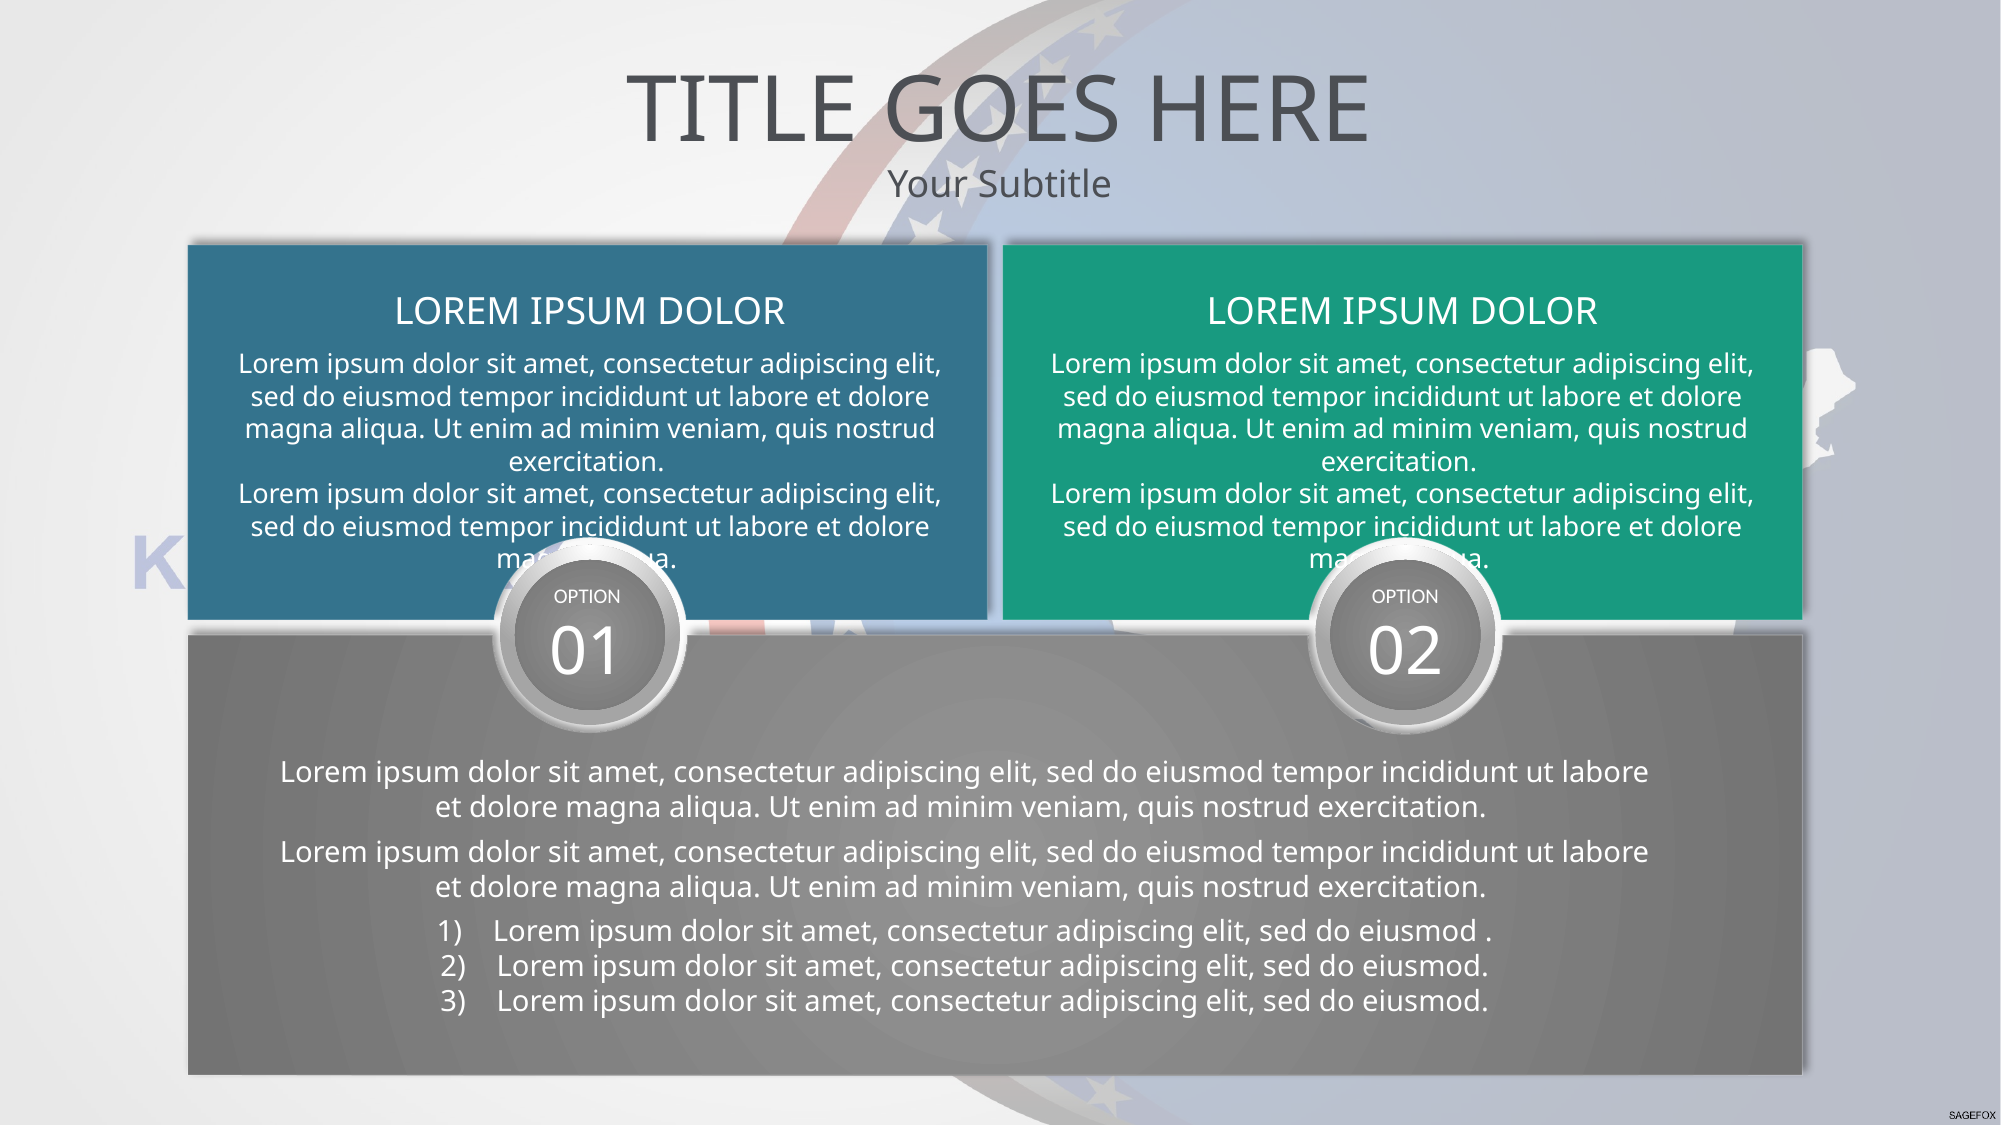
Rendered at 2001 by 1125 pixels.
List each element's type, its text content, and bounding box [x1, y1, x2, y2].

text_box [186, 243, 989, 621]
text_box [1001, 243, 1804, 621]
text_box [499, 544, 680, 725]
text_box LOREM IPSUM DOLOR Lorem ipsum dolor sit amet, consectetur adipiscing elit, sed do eiusmod tempor incididunt ut labore et dolore magna aliqua. Ut enim ad minim veniam, quis nostrud exercitation. Lorem ipsum dolor sit amet, consectetur adipiscing elit, sed do eiusmod tempor incididunt ut labore et dolore magna aliqua. [1027, 279, 1778, 582]
text_box [186, 633, 1804, 1077]
picture [1925, 0, 2001, 1125]
text_box LOREM IPSUM DOLOR Lorem ipsum dolor sit amet, consectetur adipiscing elit, sed do eiusmod tempor incididunt ut labore et dolore magna aliqua. Ut enim ad minim veniam, quis nostrud exercitation. Lorem ipsum dolor sit amet, consectetur adipiscing elit, sed do eiusmod tempor incididunt ut labore et dolore magna aliqua. [214, 279, 965, 582]
text_box Lorem ipsum dolor sit amet, consectetur adipiscing elit, sed do eiusmod tempor incididunt ut labore et dolore magna aliqua. Ut enim ad minim veniam, quis nostrud exercitation. Lorem ipsum dolor sit amet, consectetur adipiscing elit, sed do eiusmod tempor incididunt ut labore et dolore magna aliqua. Ut enim ad minim veniam, quis nostrud exercitation. Lorem ipsum dolor sit amet, consectetur adipiscing elit, sed do eiusmod . Lorem ipsum dolor sit amet, consectetur adipiscing elit, sed do eiusmod. Lorem ipsum dolor sit amet, consectetur adipiscing elit, sed do eiusmod. [253, 745, 1677, 1025]
text_box TITLE GOES HERE Your Subtitle [548, 42, 1452, 212]
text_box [1315, 544, 1496, 725]
